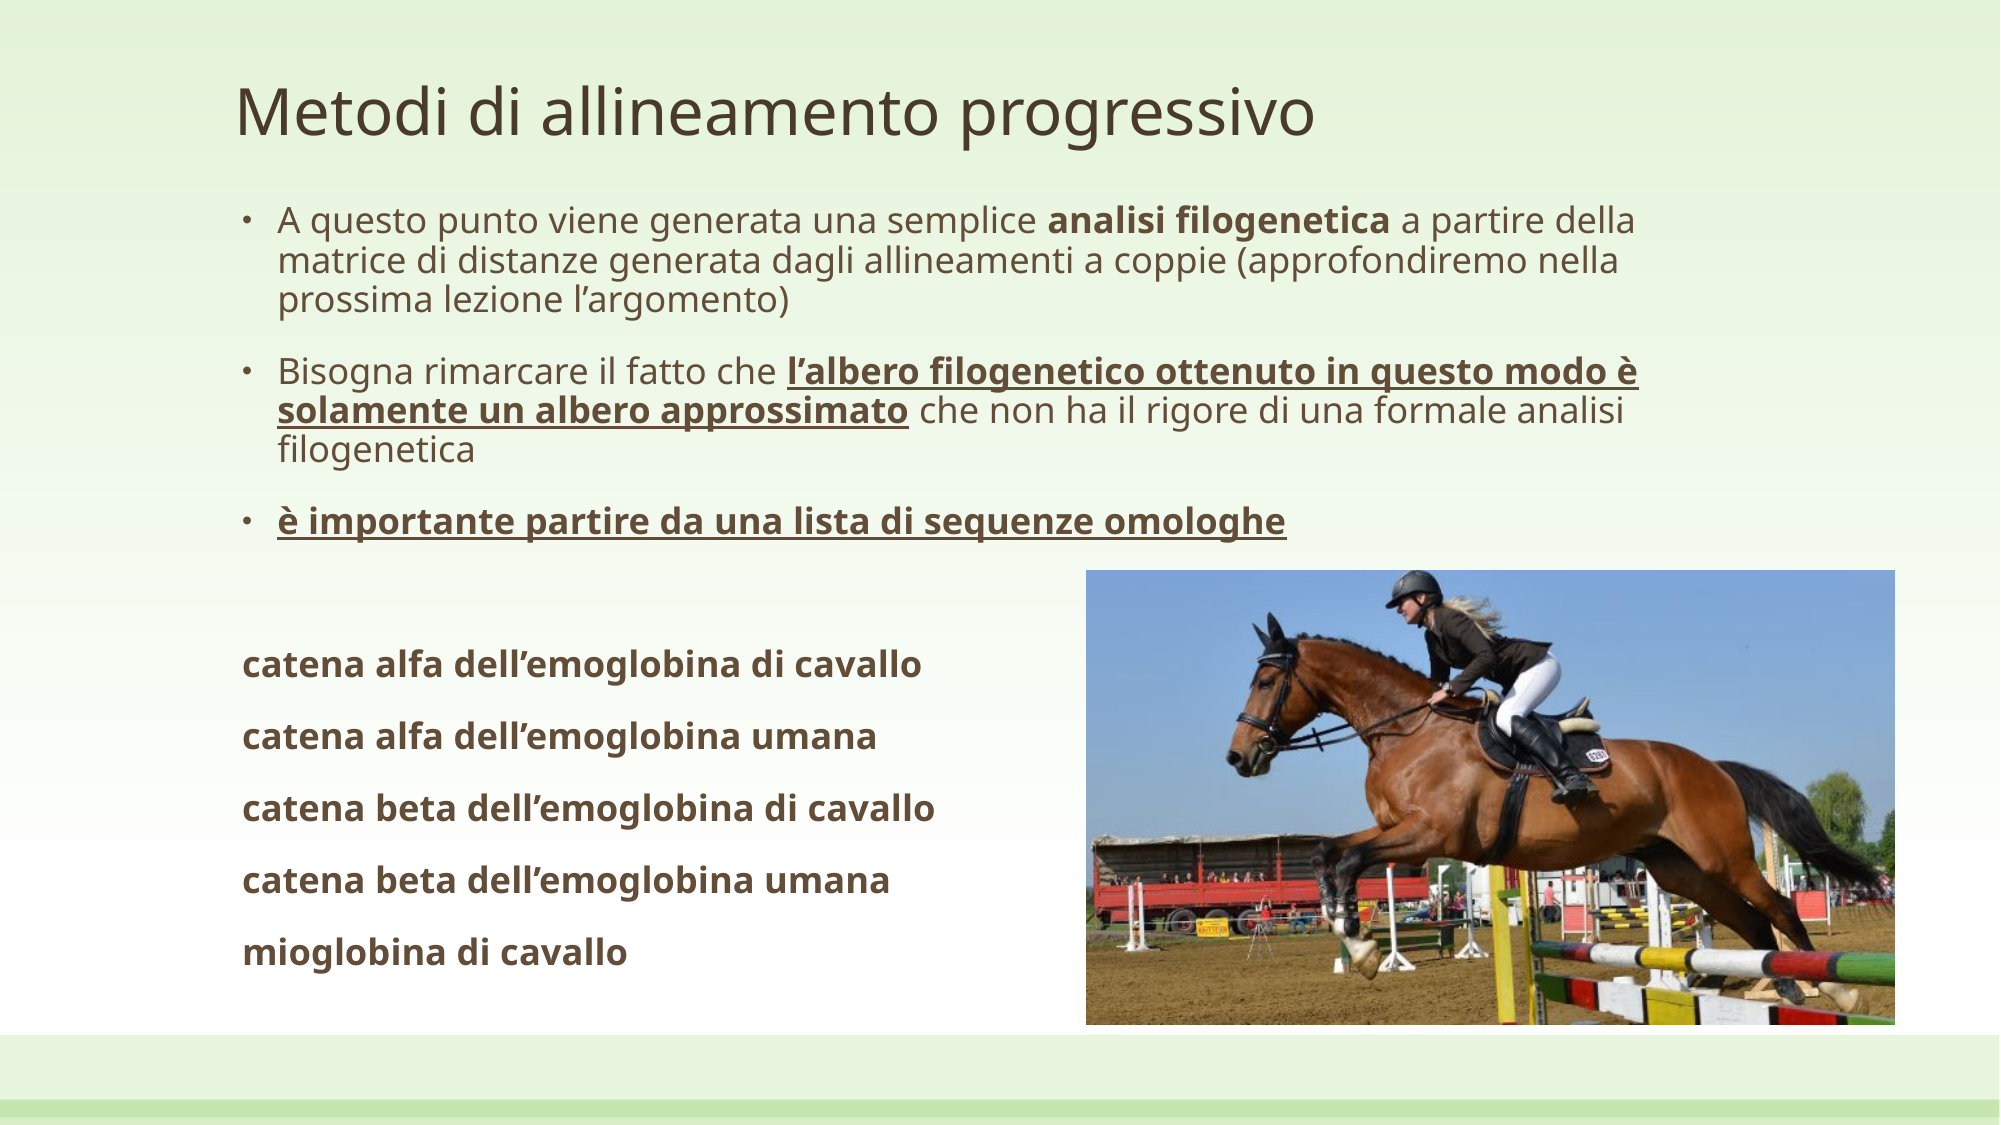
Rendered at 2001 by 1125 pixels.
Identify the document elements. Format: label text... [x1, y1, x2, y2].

title Metodi di allineamento progressivo [219, 71, 1780, 158]
picture [1086, 570, 1895, 1025]
list A questo punto viene generata una semplice analisi filogenetica a partire della matrice di distanze generata dagli allineamenti a coppie (approfondiremo nella prossima lezione l’argomento) Bisogna rimarcare il fatto che l’albero filogenetico ottenuto in questo modo è solamente un albero approssimato che non ha il rigore di una formale analisi filogenetica è importante partire da una lista di sequenze omologhe catena alfa dell’emoglobina di cavallo catena alfa dell’emoglobina umana catena beta dell’emoglobina di cavallo catena beta dell’emoglobina umana mioglobina di cavallo [219, 195, 1780, 987]
